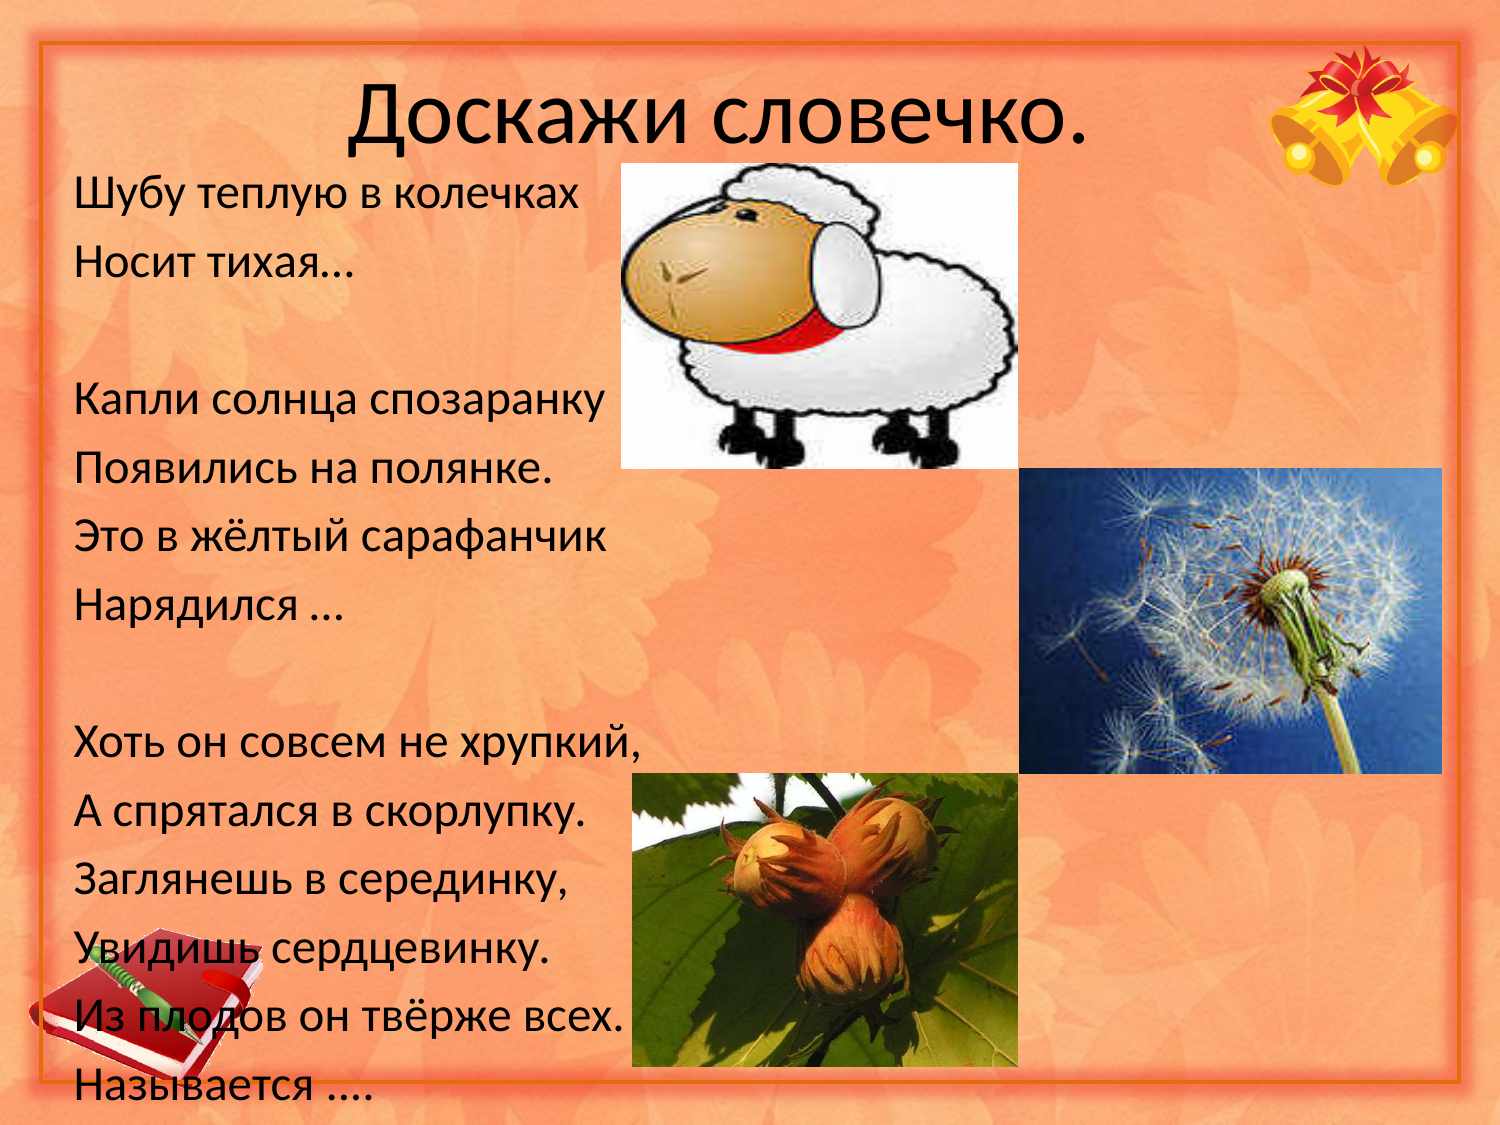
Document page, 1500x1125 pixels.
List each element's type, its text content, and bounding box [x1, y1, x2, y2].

title Доскажи словечко. [82, 35, 1357, 152]
subtitle Шубу теплую в колечках Носит тихая… Капли солнца спозаранку Появились на полянке. Это в жёлтый сарафанчик Нарядился … Хоть он совсем не хрупкий, А спрятался в скорлупку. Заглянешь в серединку, Увидишь сердцевинку. Из плодов он твёрже всех. Называется .... [58, 152, 1383, 1125]
picture [632, 468, 1442, 1067]
picture [620, 163, 1018, 469]
subtitle [18, 19, 1484, 1108]
picture [1357, 60, 1442, 187]
